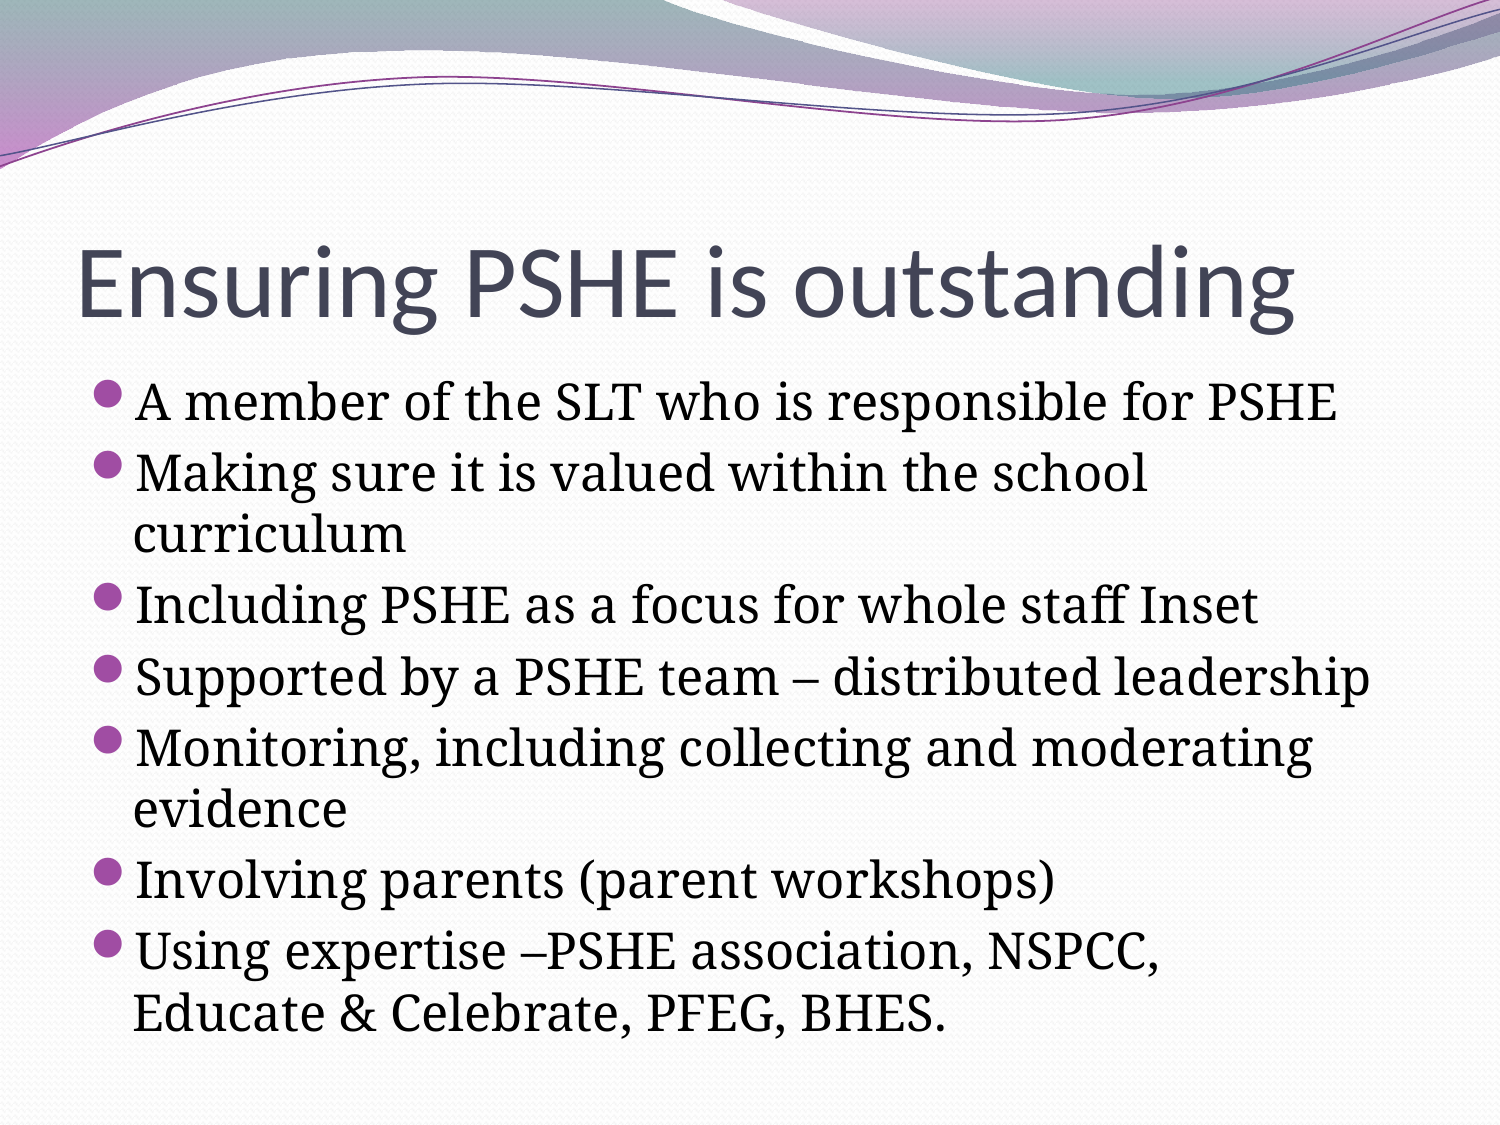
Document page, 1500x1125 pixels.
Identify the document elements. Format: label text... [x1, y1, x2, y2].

list A member of the SLT who is responsible for PSHE Making sure it is valued within the school curriculum Including PSHE as a focus for whole staff Inset Supported by a PSHE team – distributed leadership Monitoring, including collecting and moderating evidence Involving parents (parent workshops) Using expertise –PSHE association, NSPCC, Educate & Celebrate, PFEG, BHES. [75, 361, 1425, 1055]
title Ensuring PSHE is outstanding [75, 196, 1425, 338]
